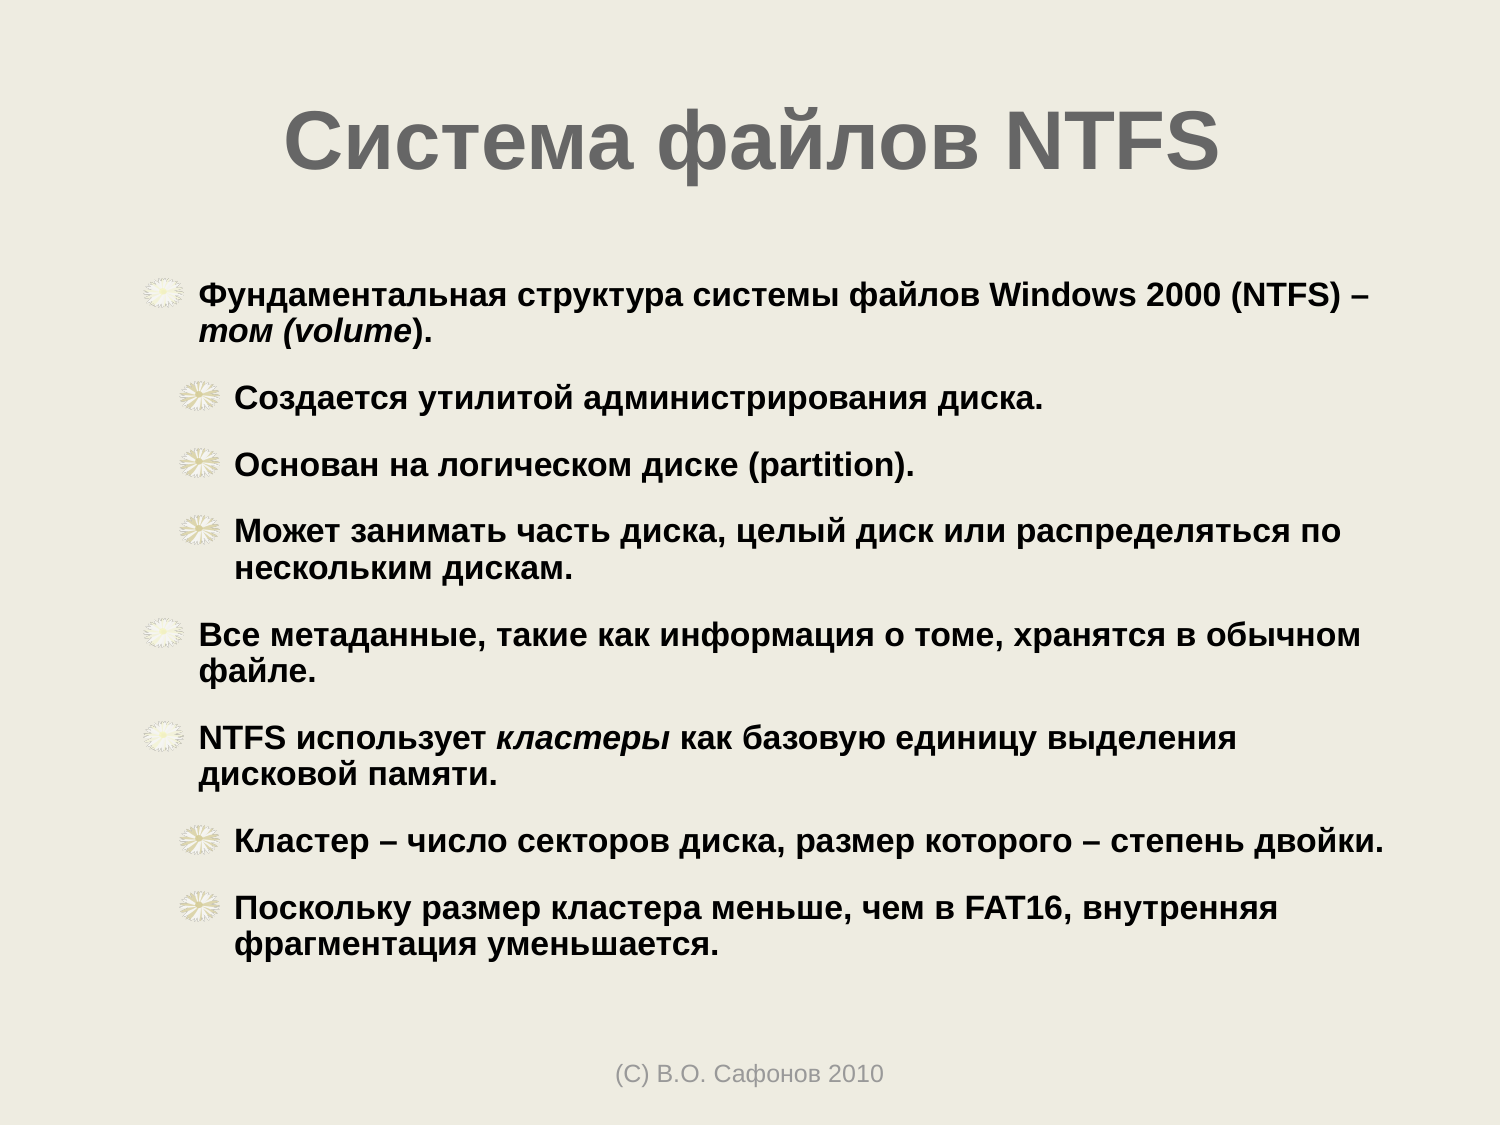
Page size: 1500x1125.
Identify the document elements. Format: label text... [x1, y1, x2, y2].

picture [179, 891, 220, 922]
picture [179, 448, 220, 478]
picture [179, 825, 220, 855]
picture [143, 721, 184, 752]
picture [143, 278, 184, 308]
picture [143, 618, 184, 648]
title Система файлов NTFS [74, 49, 1430, 223]
picture [179, 381, 220, 411]
list Фундаментальная структура системы файлов Windows 2000 (NTFS) – том (volume). Создается утилитой администрирования диска. Основан на логическом диске (partition). Может занимать часть диска, целый диск или распределяться по нескольким дискам. Все метаданные, такие как информация о томе, хранятся в обычном файле. NTFS использует кластеры как базовую единицу выделения дисковой памяти. Кластер – число секторов диска, размер которого – степень двойки. Поскольку размер кластера меньше, чем в FAT16, внутренняя фрагментация уменьшается. [128, 269, 1417, 1007]
picture [179, 515, 220, 545]
footer (С) В.О. Сафонов 2010 [512, 1042, 988, 1103]
